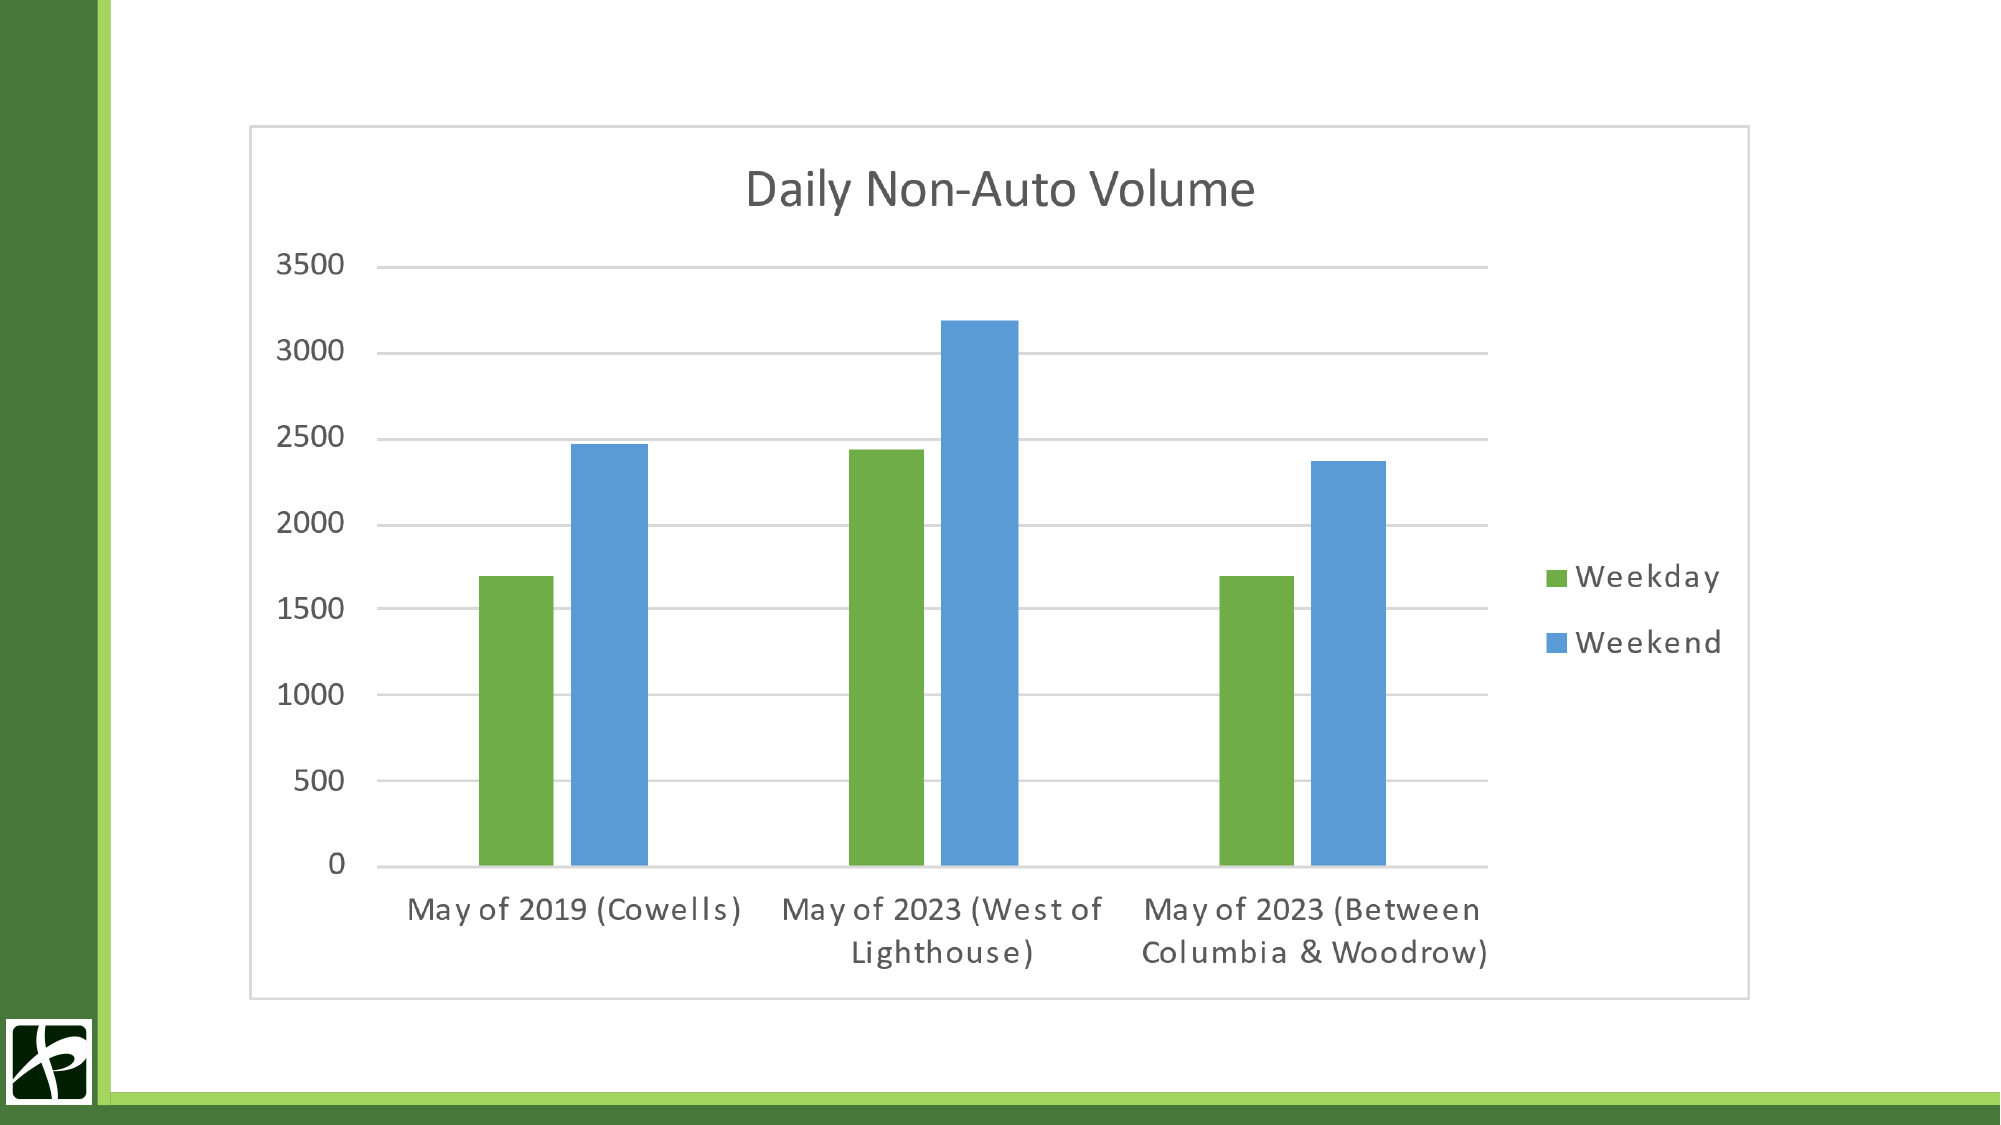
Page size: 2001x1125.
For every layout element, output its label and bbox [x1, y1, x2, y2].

picture [5, 1019, 92, 1105]
text_box [0, 0, 2000, 1125]
picture [249, 125, 1750, 1000]
